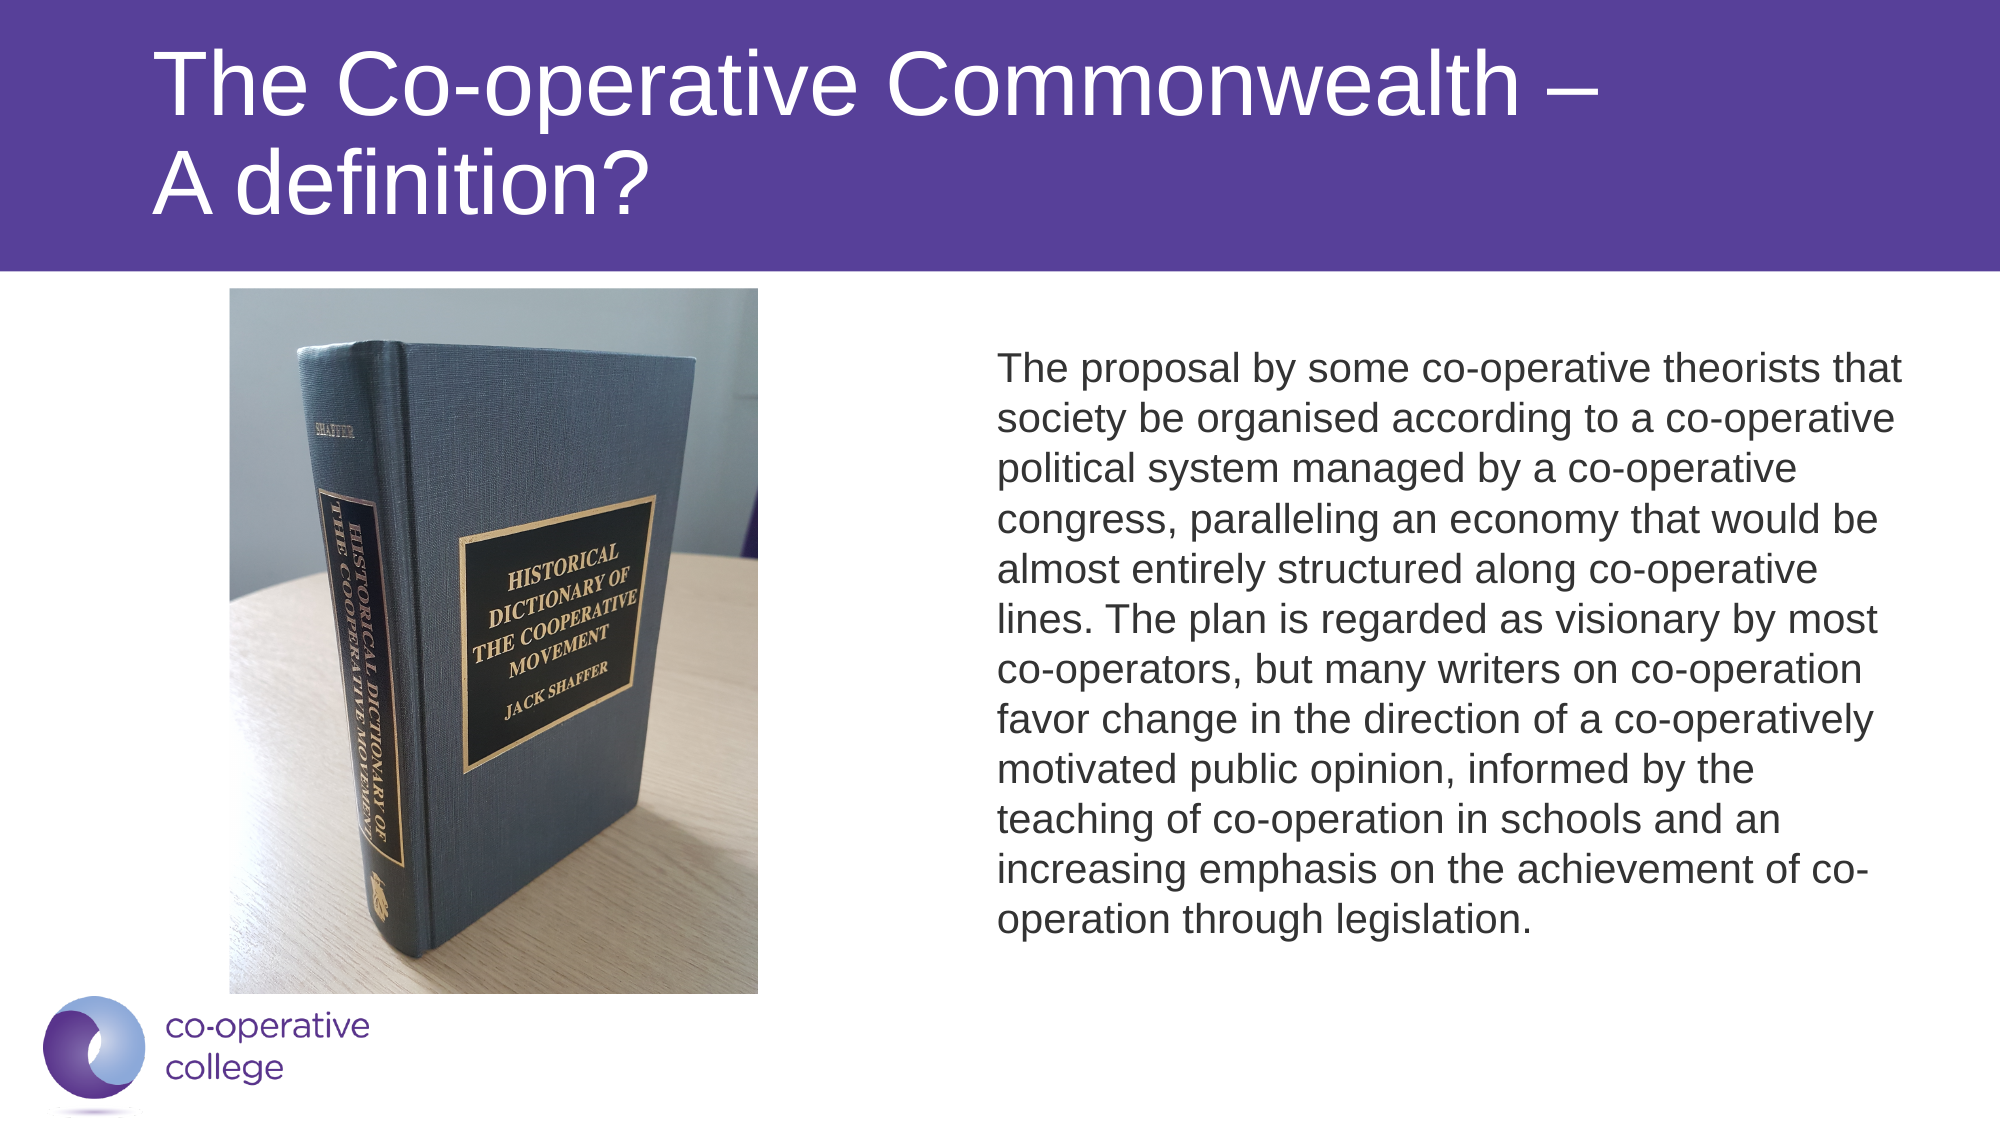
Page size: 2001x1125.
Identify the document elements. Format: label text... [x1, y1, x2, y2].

title The Co-operative Commonwealth – A definition? [137, 26, 1863, 245]
list The proposal by some co-operative theorists that society be organised according to a co-operative political system managed by a co-operative congress, paralleling an economy that would be almost entirely structured along co-operative lines. The plan is regarded as visionary by most co-operators, but many writers on co-operation favor change in the direction of a co-operatively motivated public opinion, informed by the teaching of co-operation in schools and an increasing emphasis on the achievement of co-operation through legislation. [981, 299, 1940, 984]
picture [140, 289, 846, 993]
picture [43, 996, 369, 1118]
